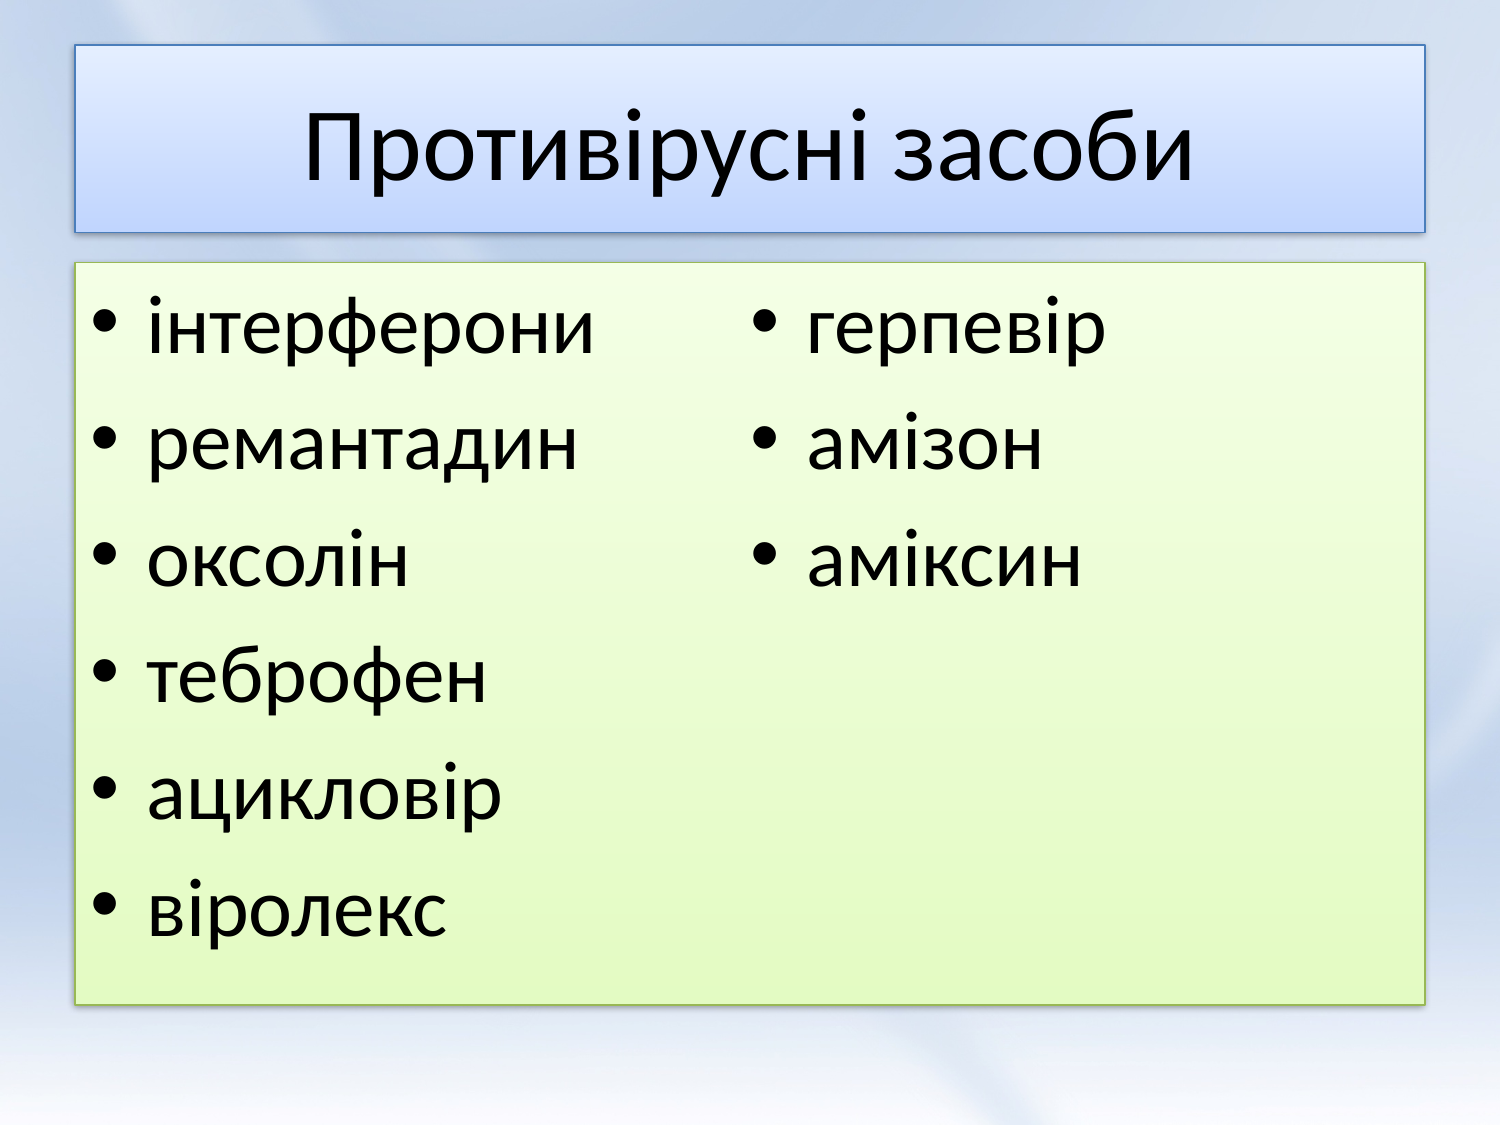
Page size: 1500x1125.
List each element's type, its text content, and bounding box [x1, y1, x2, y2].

picture [0, 0, 1500, 1125]
title Противірусні засоби [74, 44, 1426, 233]
list інтерферони ремантадин оксолін теброфен ацикловір віролекс герпевір амізон аміксин [74, 262, 1426, 1006]
